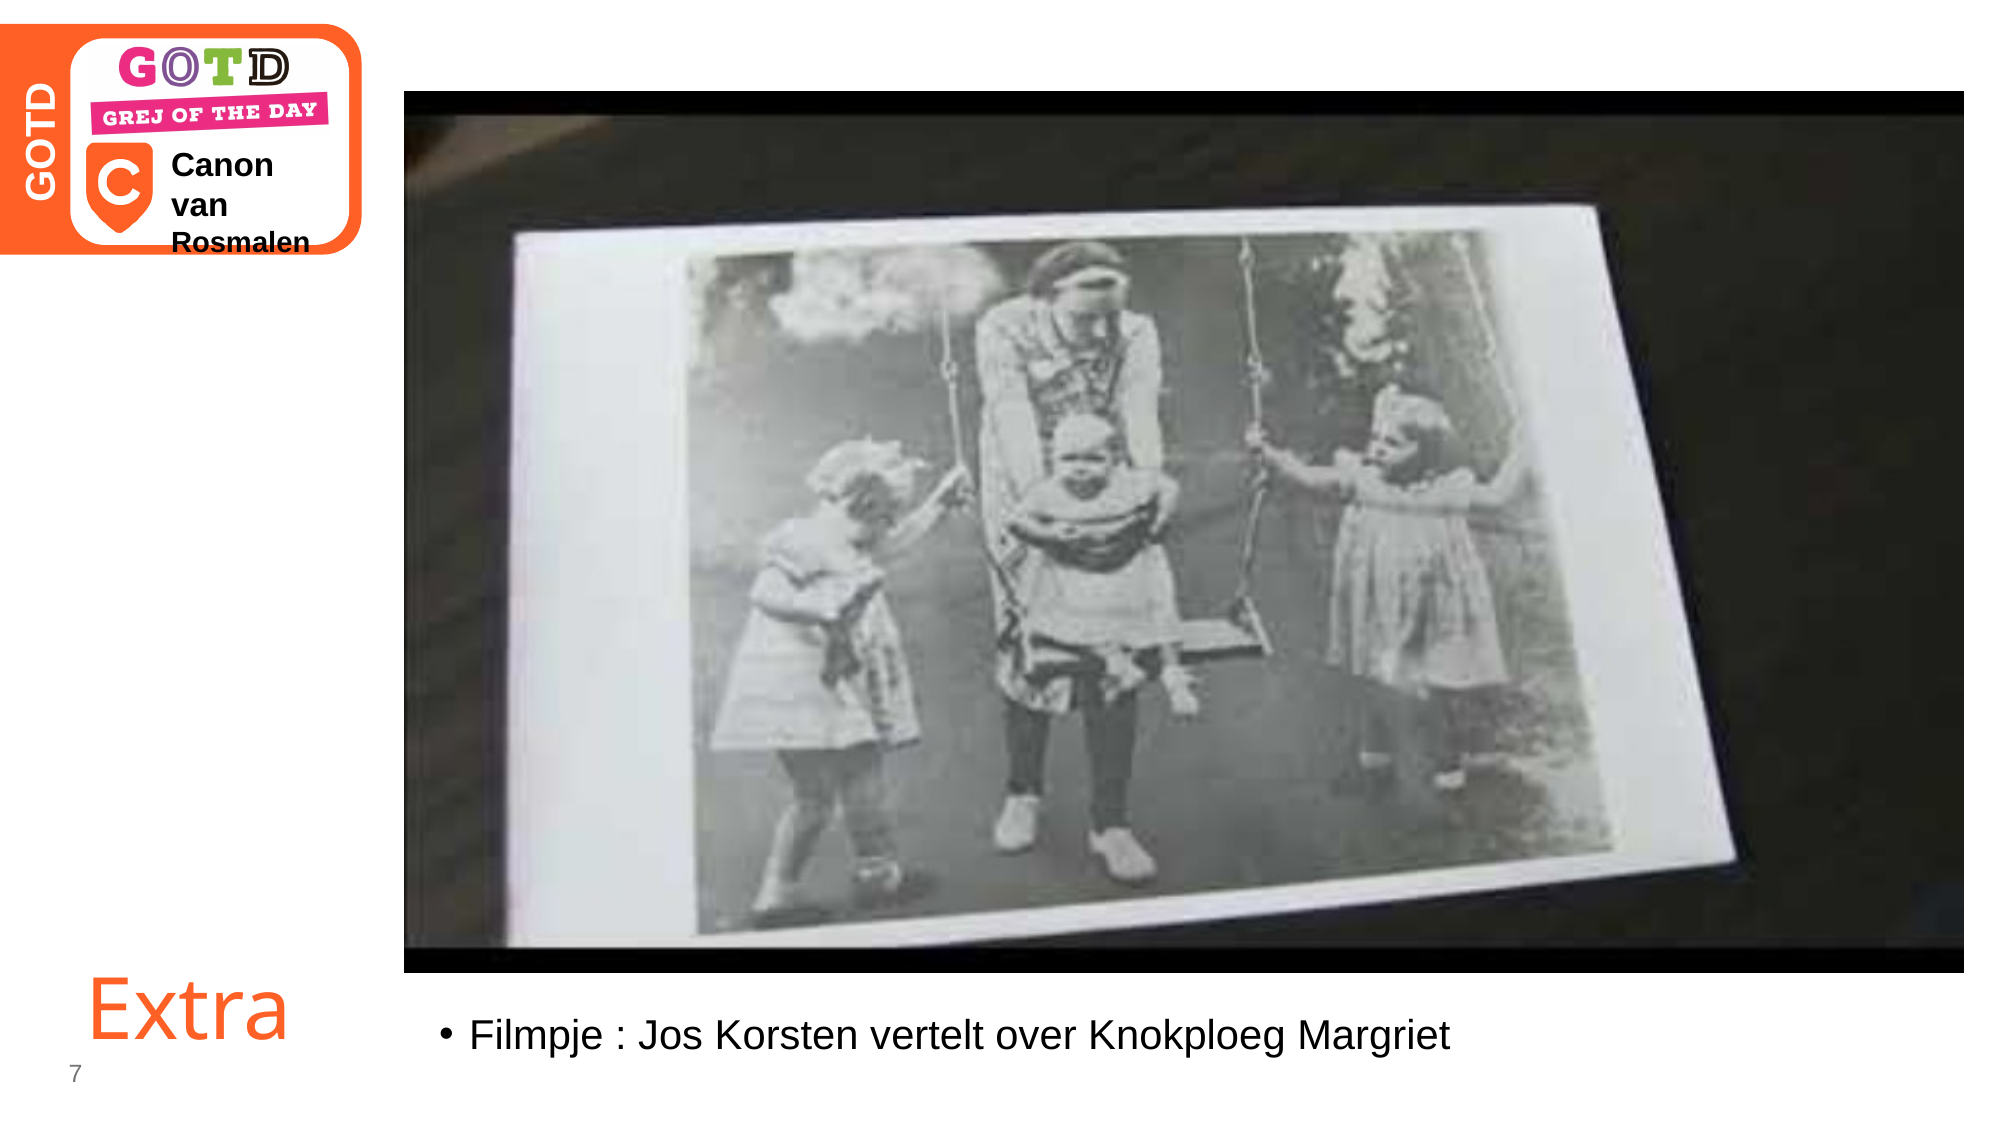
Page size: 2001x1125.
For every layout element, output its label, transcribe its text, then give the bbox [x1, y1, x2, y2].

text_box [0, 23, 362, 255]
text_box Filmpje : Jos Korsten vertelt over Knokploeg Margriet [424, 1000, 2000, 1066]
title Extra [70, 957, 345, 1042]
picture [404, 91, 1964, 973]
slide_number ‹#› [53, 1042, 504, 1103]
